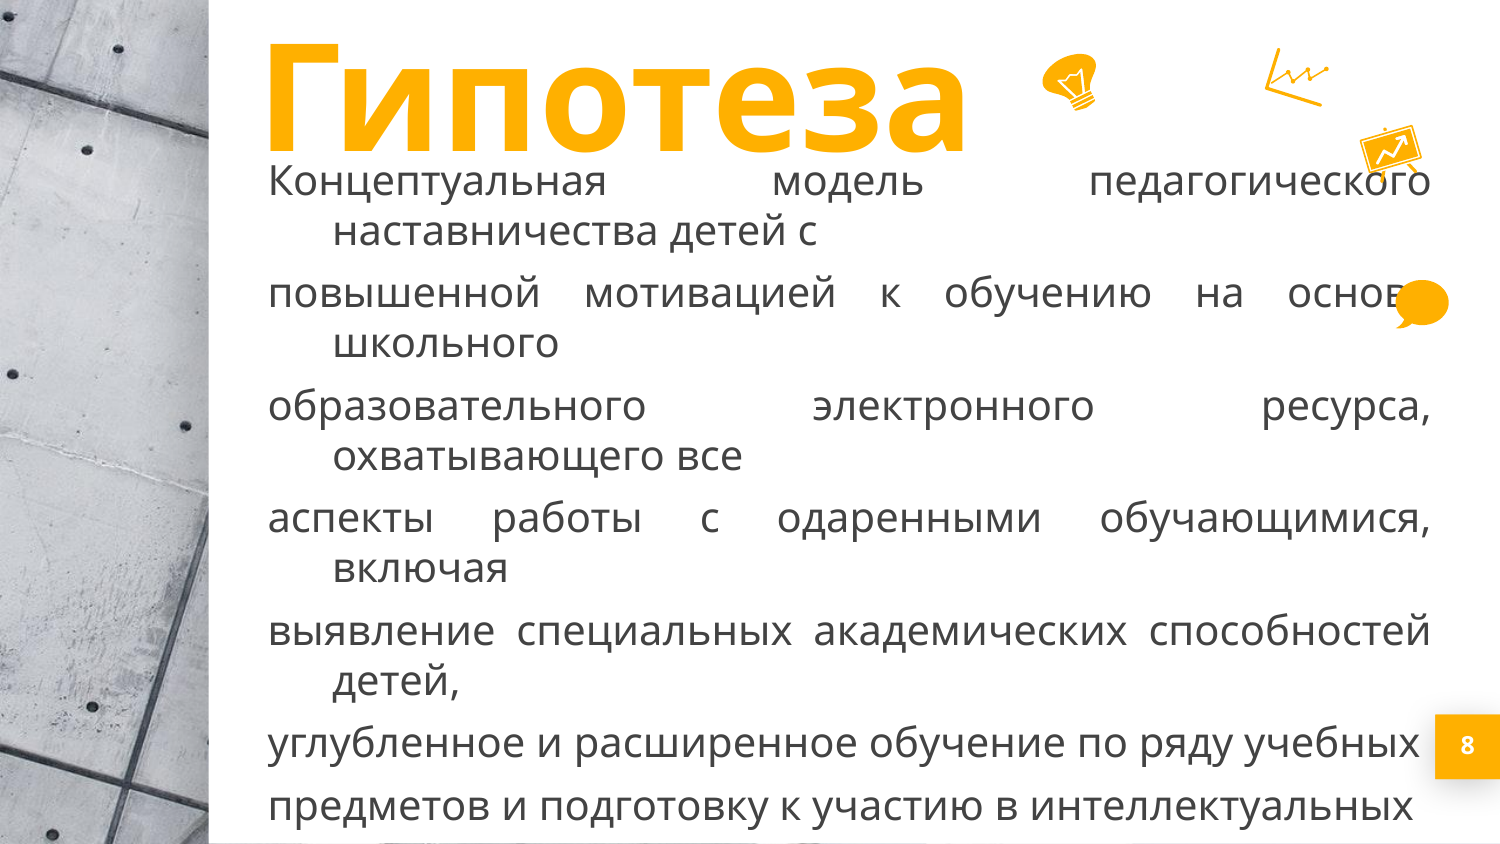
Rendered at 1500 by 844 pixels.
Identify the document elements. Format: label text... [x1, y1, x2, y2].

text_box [1363, 126, 1420, 180]
text_box [1395, 280, 1449, 329]
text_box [1269, 55, 1330, 100]
title Гипотеза [242, 20, 1137, 138]
subtitle Концептуальная модель педагогического наставничества детей с повышенной мотивацией к обучению на основе школьного образовательного электронного ресурса, охватывающего все аспекты работы с одаренными обучающимися, включая выявление специальных академических способностей детей, углубленное и расширенное обучение по ряду учебных предметов и подготовку к участию в интеллектуальных конкурсах и олимпиадах путем построения индивидуальной образовательной траектории позволит создать целостную систему сопровождения талантливых обучающихся. [242, 138, 1447, 800]
slide_number 8 [1435, 714, 1500, 780]
picture [0, 0, 208, 844]
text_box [1045, 55, 1103, 111]
